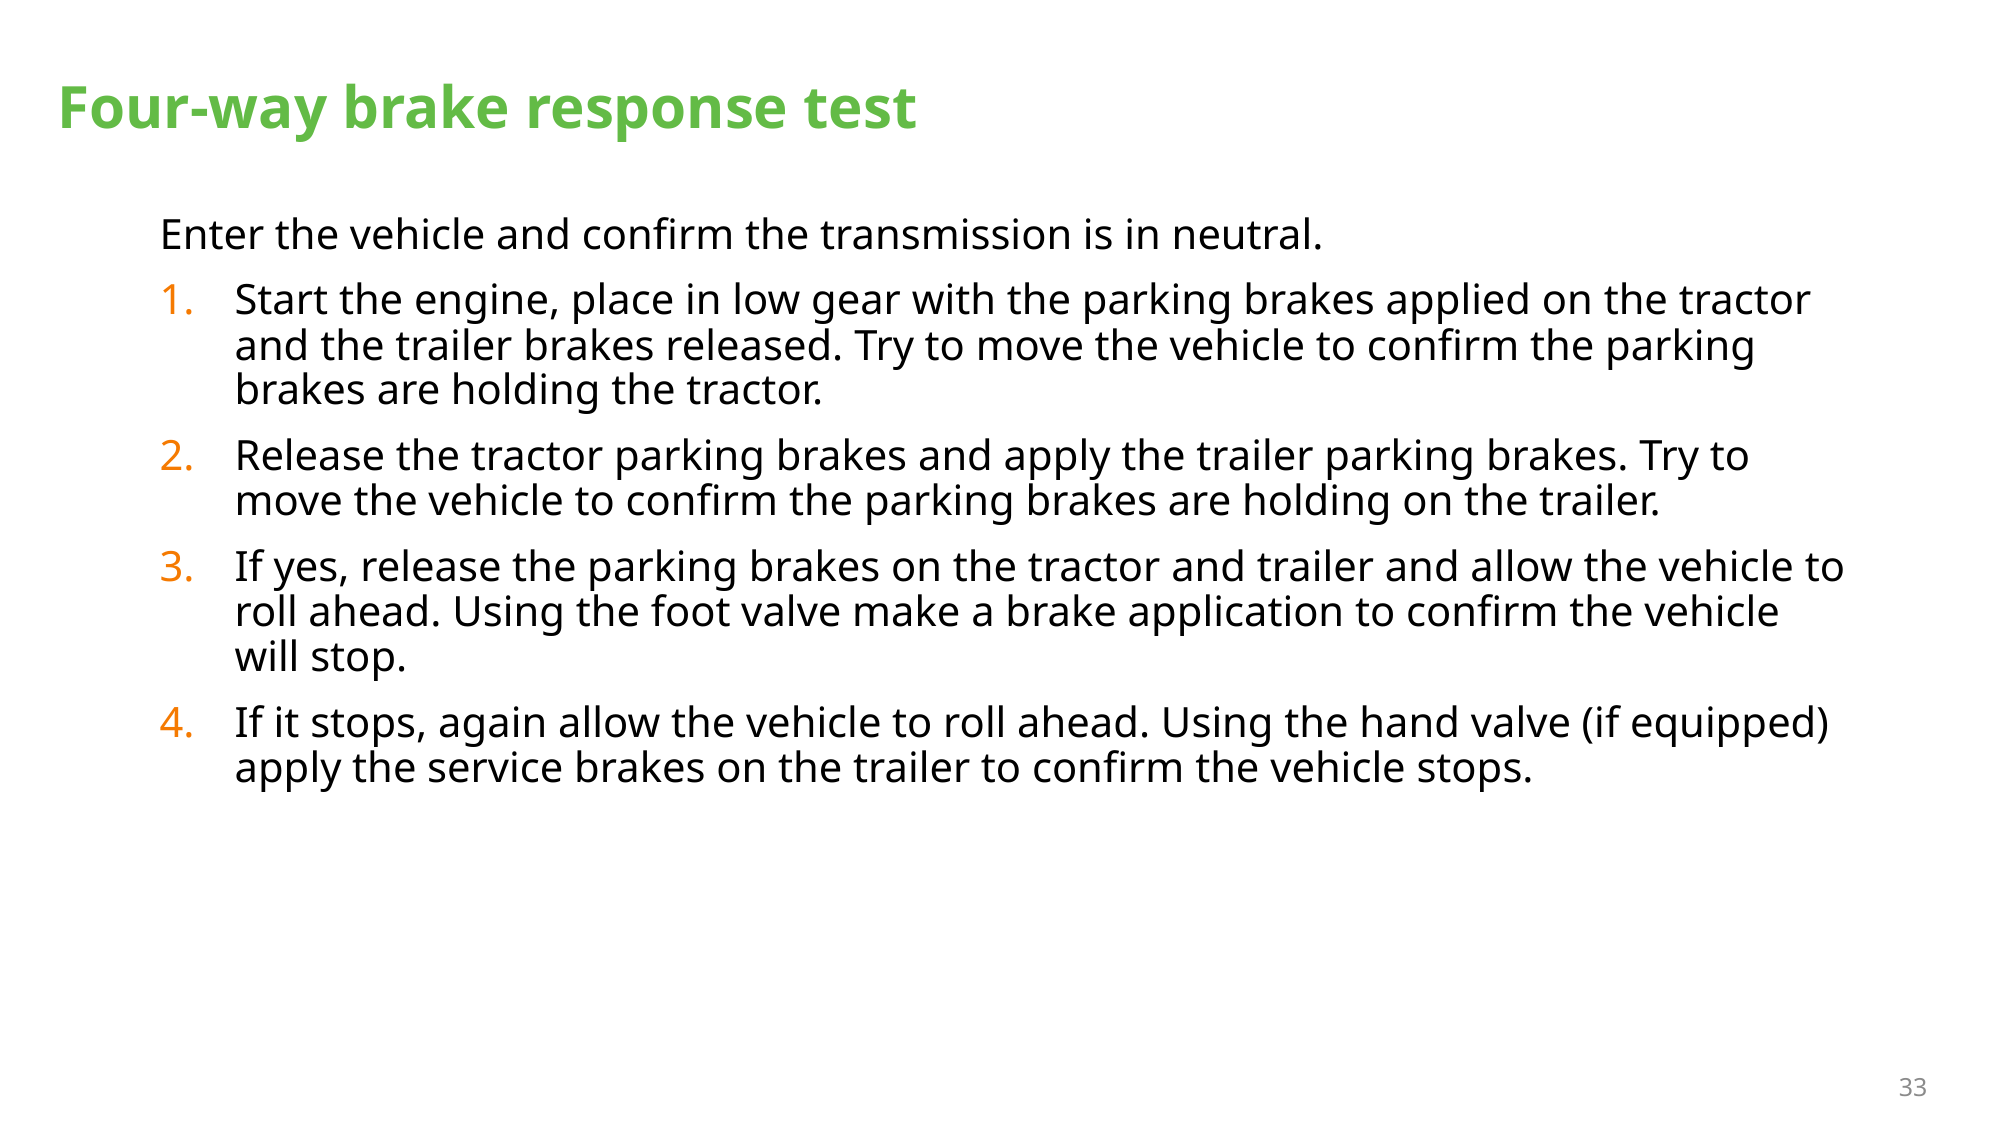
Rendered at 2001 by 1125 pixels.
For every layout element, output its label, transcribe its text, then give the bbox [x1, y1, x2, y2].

slide_number 33 [1477, 1045, 1928, 1106]
list Enter the vehicle and confirm the transmission is in neutral. Start the engine, place in low gear with the parking brakes applied on the tractor and the trailer brakes released. Try to move the vehicle to confirm the parking brakes are holding the tractor. Release the tractor parking brakes and apply the trailer parking brakes. Try to move the vehicle to confirm the parking brakes are holding on the trailer. If yes, release the parking brakes on the tractor and trailer and allow the vehicle to roll ahead. Using the foot valve make a brake application to confirm the vehicle will stop. If it stops, again allow the vehicle to roll ahead. Using the hand valve (if equipped) apply the service brakes on the trailer to confirm the vehicle stops. [144, 205, 1863, 1067]
title Four-way brake response test [57, 71, 1820, 149]
